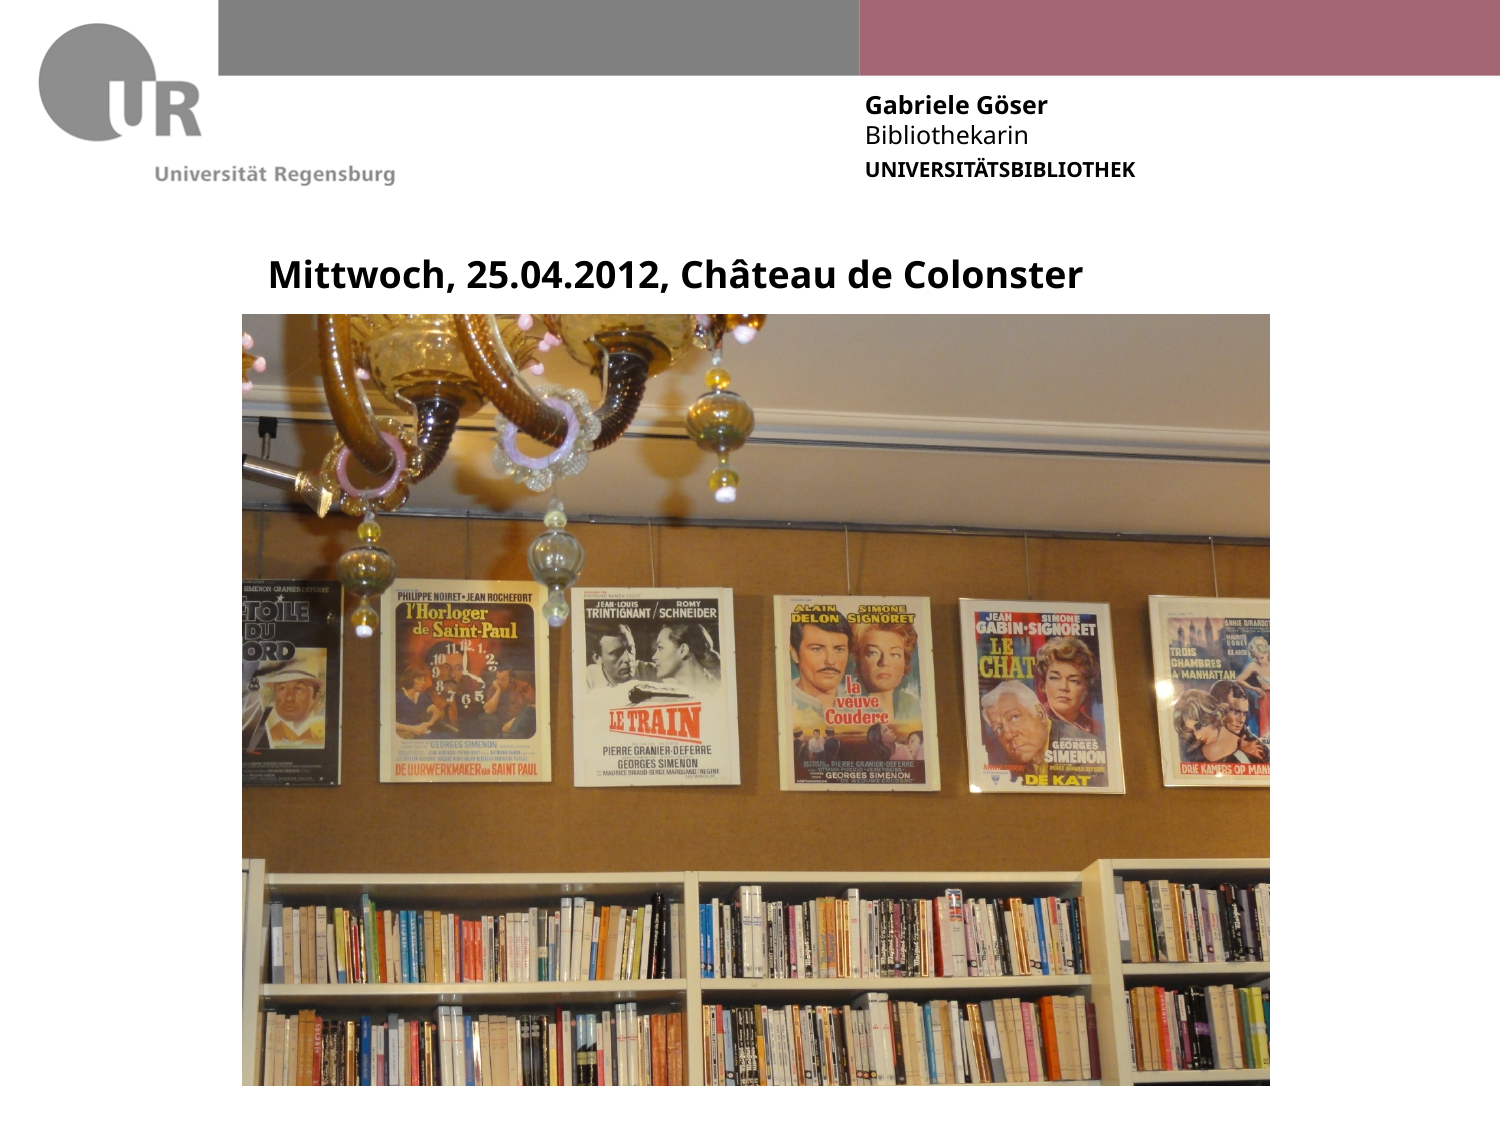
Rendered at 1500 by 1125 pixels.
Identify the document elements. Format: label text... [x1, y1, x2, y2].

picture [17, 18, 419, 209]
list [241, 314, 1270, 1086]
title Mittwoch, 25.04.2012, Château de Colonster [135, 243, 1378, 327]
